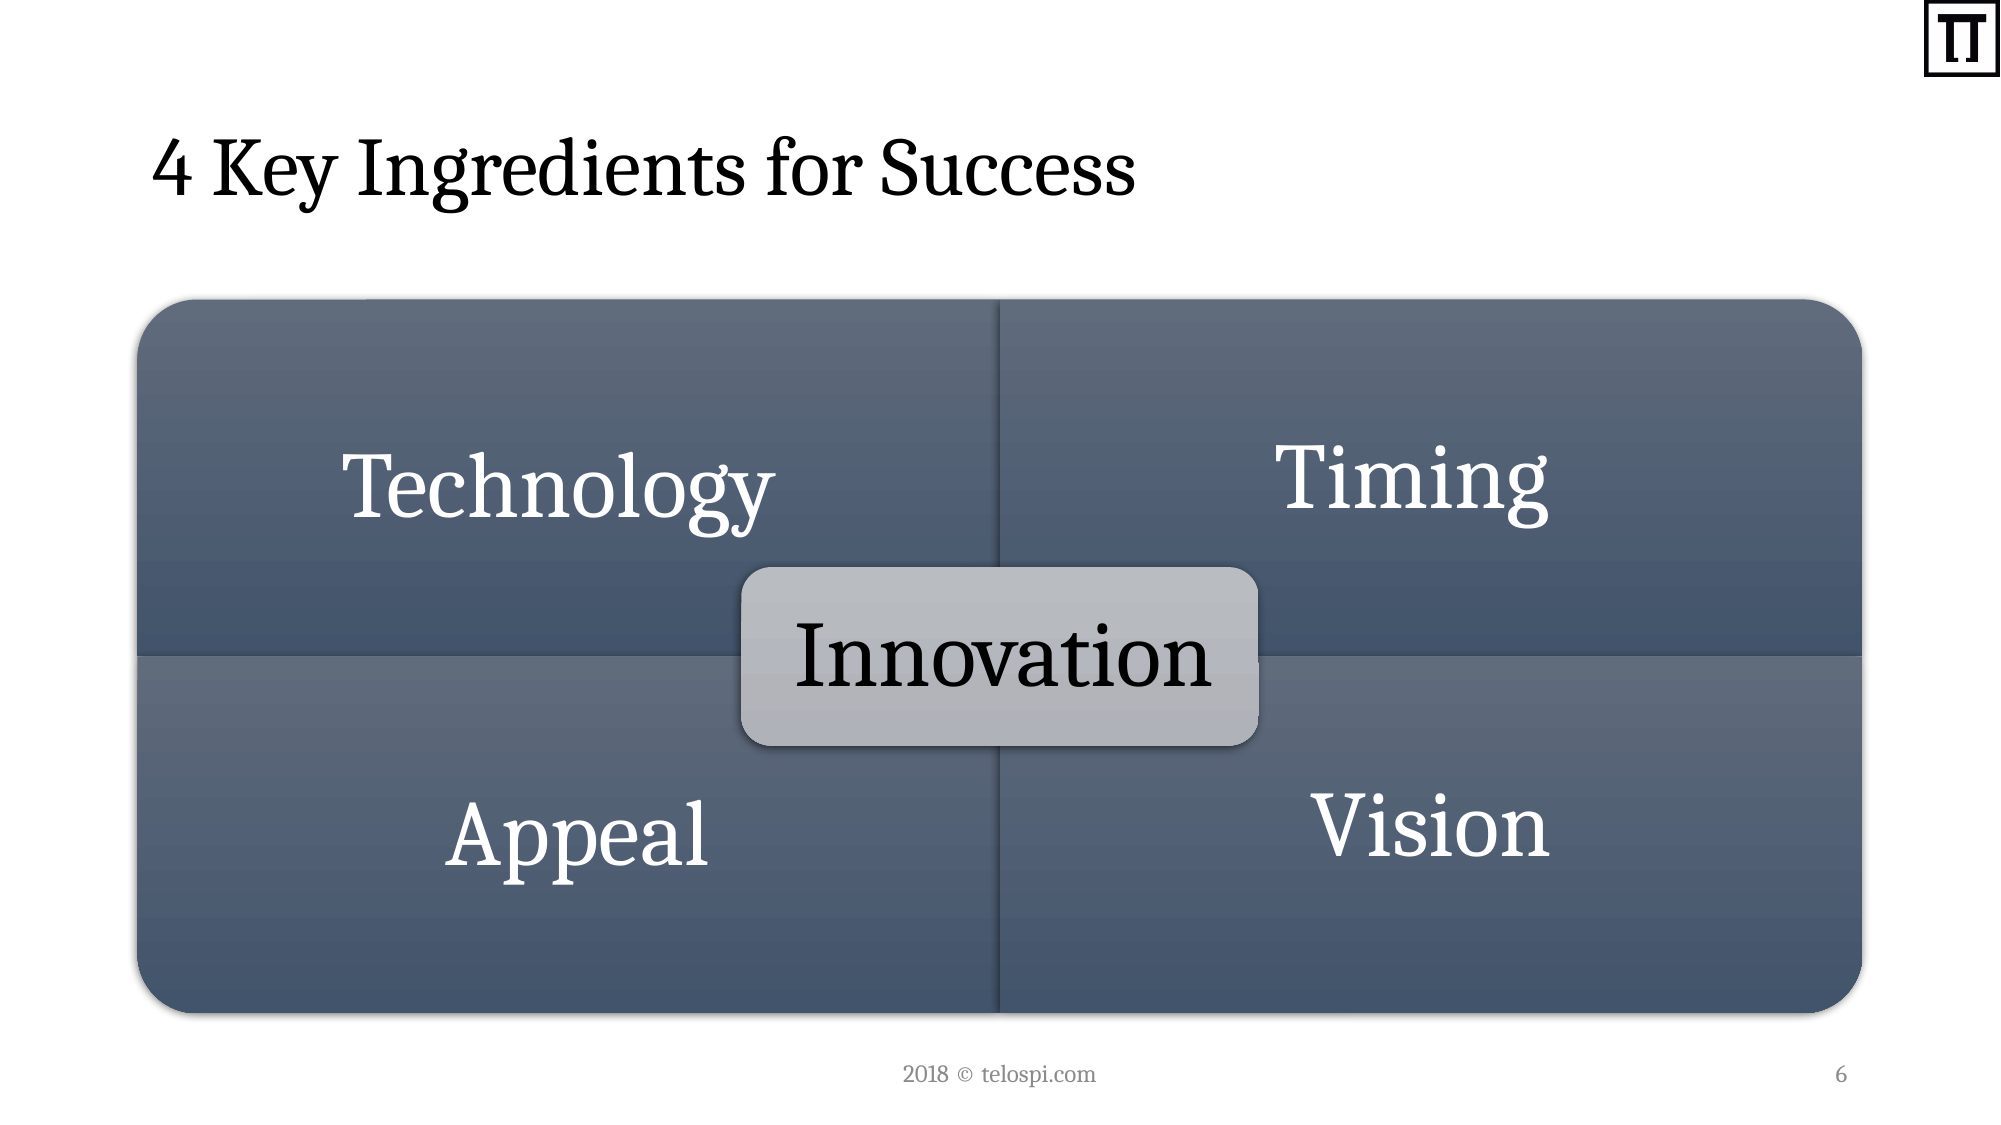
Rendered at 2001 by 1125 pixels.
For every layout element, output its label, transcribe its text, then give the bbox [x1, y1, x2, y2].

footer 2018 © telospi.com [662, 1042, 1338, 1103]
title 4 Key Ingredients for Success [137, 59, 1863, 278]
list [137, 299, 1863, 1014]
picture [1924, 0, 2000, 77]
slide_number 6 [1412, 1042, 1863, 1103]
